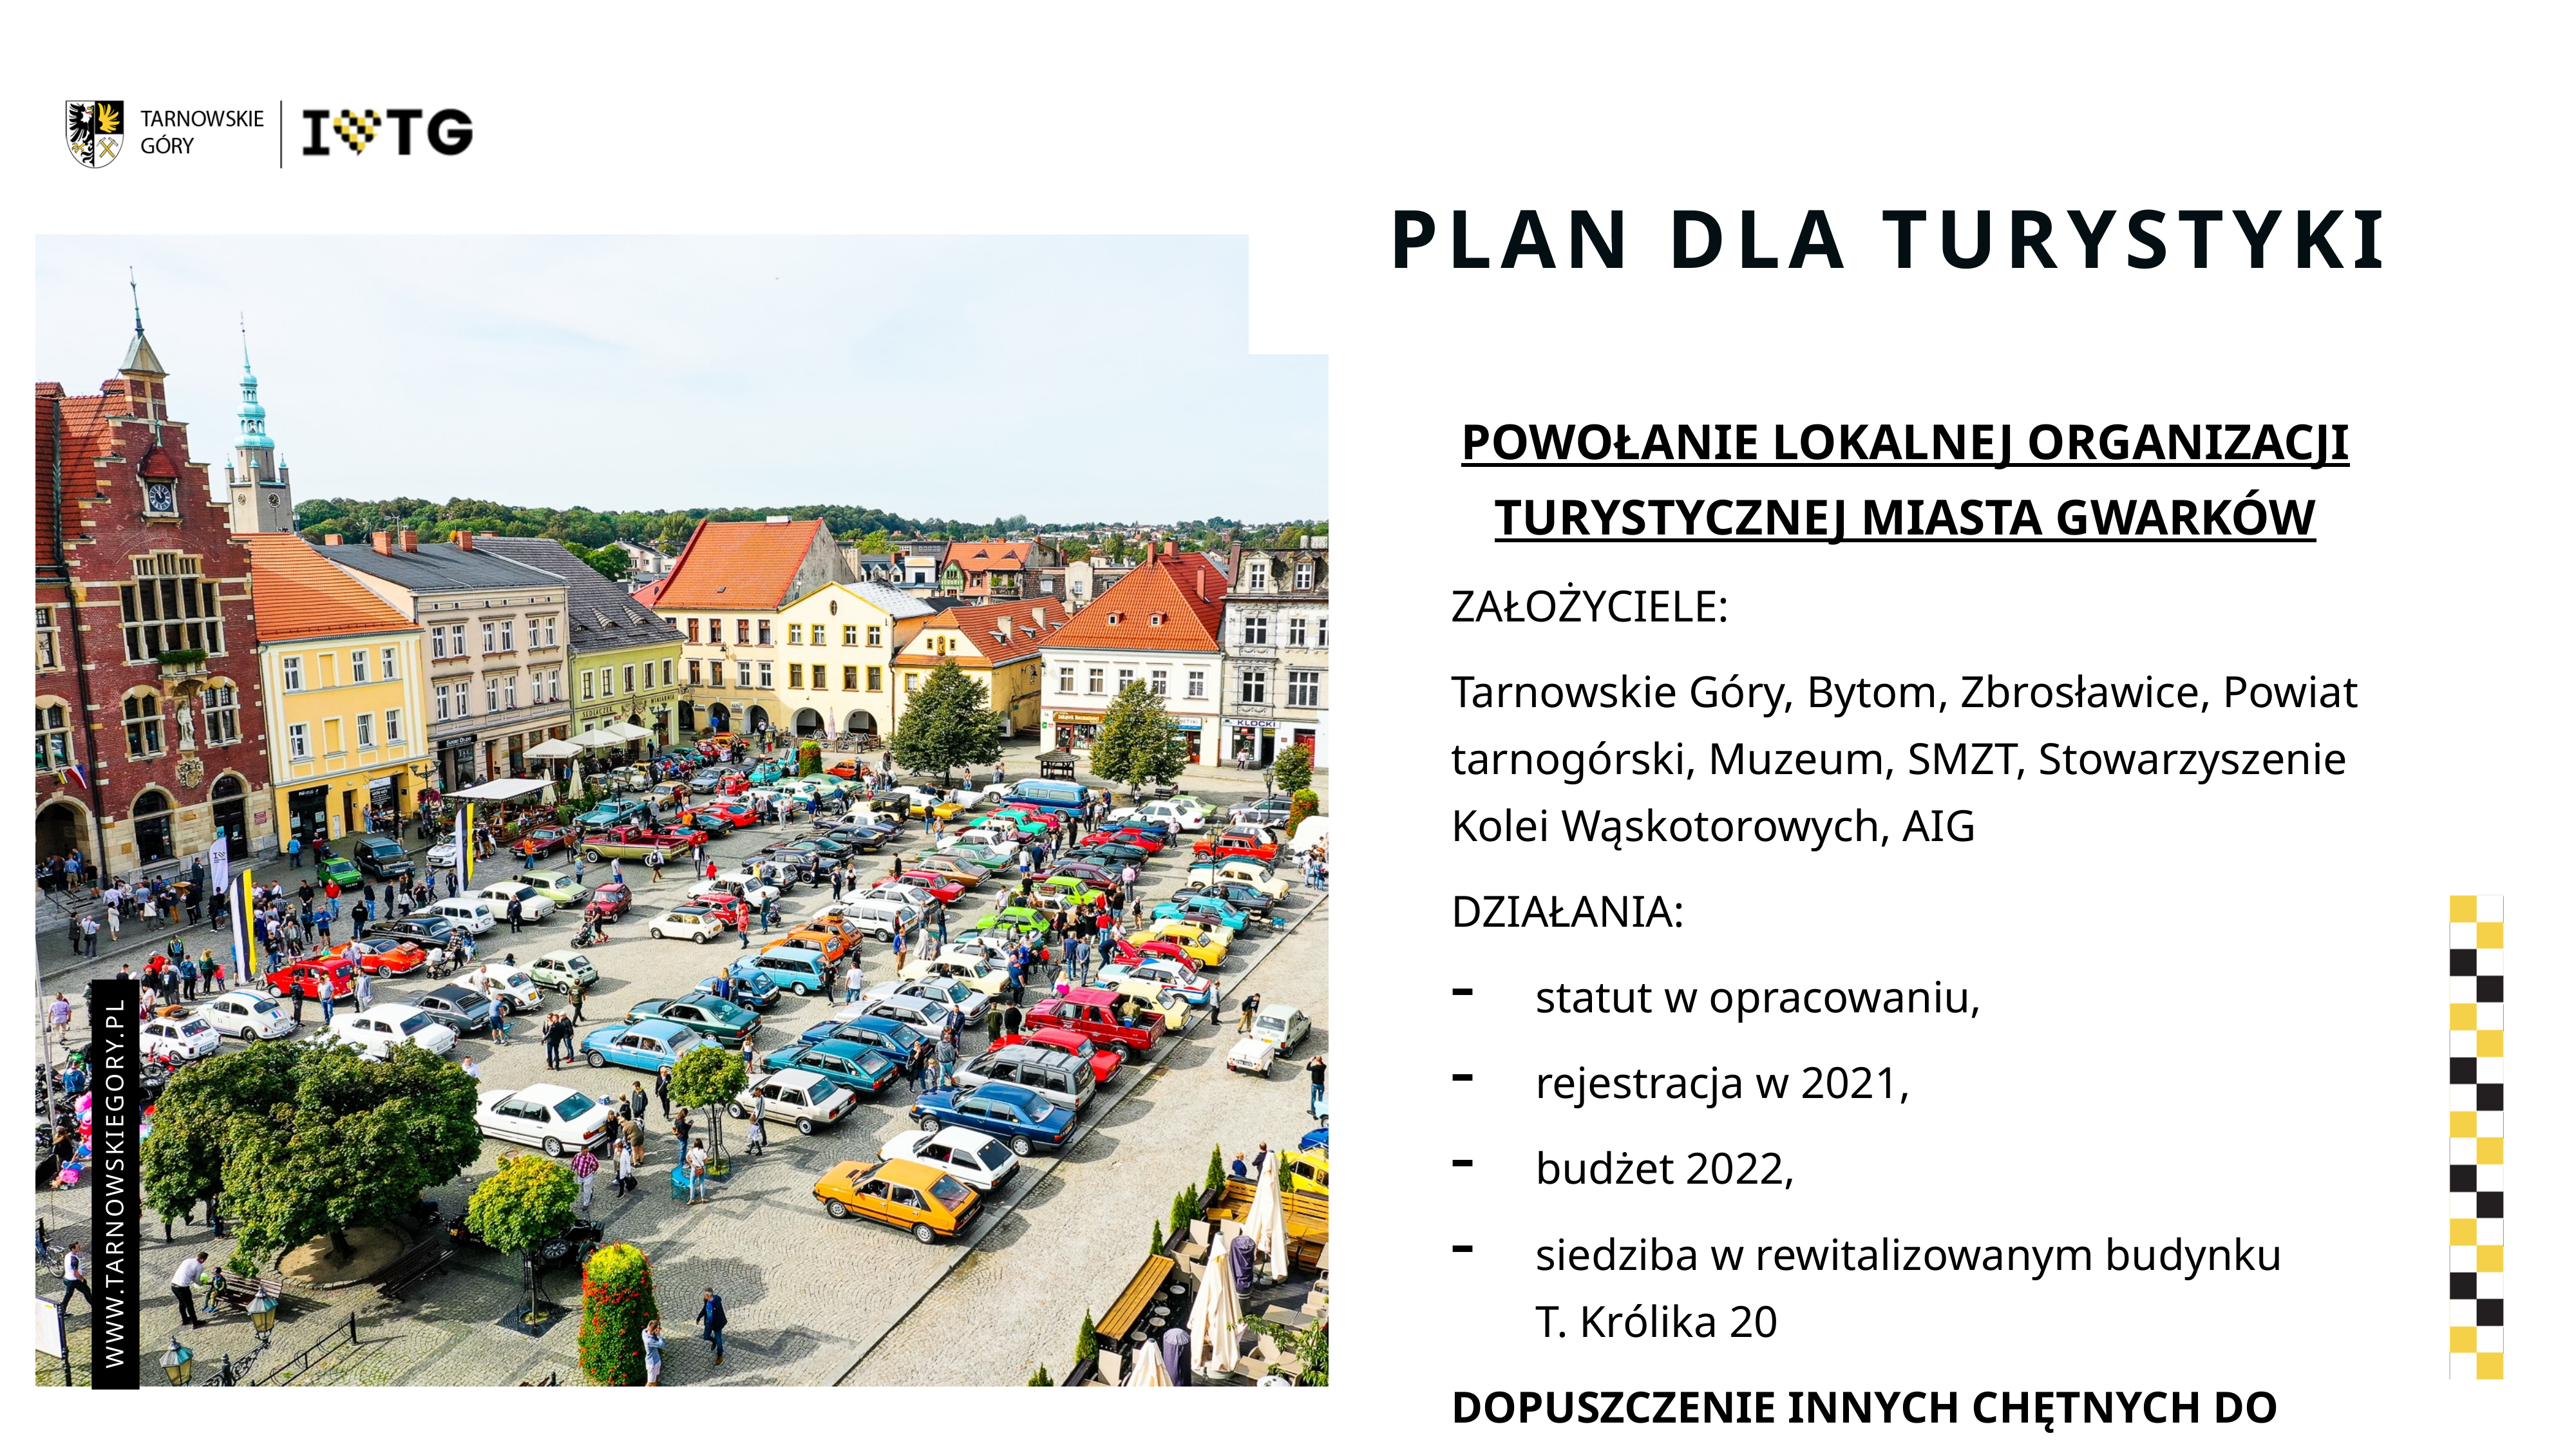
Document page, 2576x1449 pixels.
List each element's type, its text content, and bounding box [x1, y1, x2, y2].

list POWOŁANIE LOKALNEJ ORGANIZACJI TURYSTYCZNEJ MIASTA GWARKÓW ZAŁOŻYCIELE: Tarnowskie Góry, Bytom, Zbrosławice, Powiat tarnogórski, Muzeum, SMZT, Stowarzyszenie Kolei Wąskotorowych, AIG DZIAŁANIA: statut w opracowaniu, rejestracja w 2021, budżet 2022, siedziba w rewitalizowanym budynku T. Królika 20 DOPUSZCZENIE INNYCH CHĘTNYCH DO LOT-u [1409, 386, 2369, 1449]
picture [55, 97, 477, 177]
picture [35, 234, 1329, 1387]
list PLAN DLA TURYSTYKI [1248, 117, 2526, 355]
picture [2233, 895, 2576, 1379]
